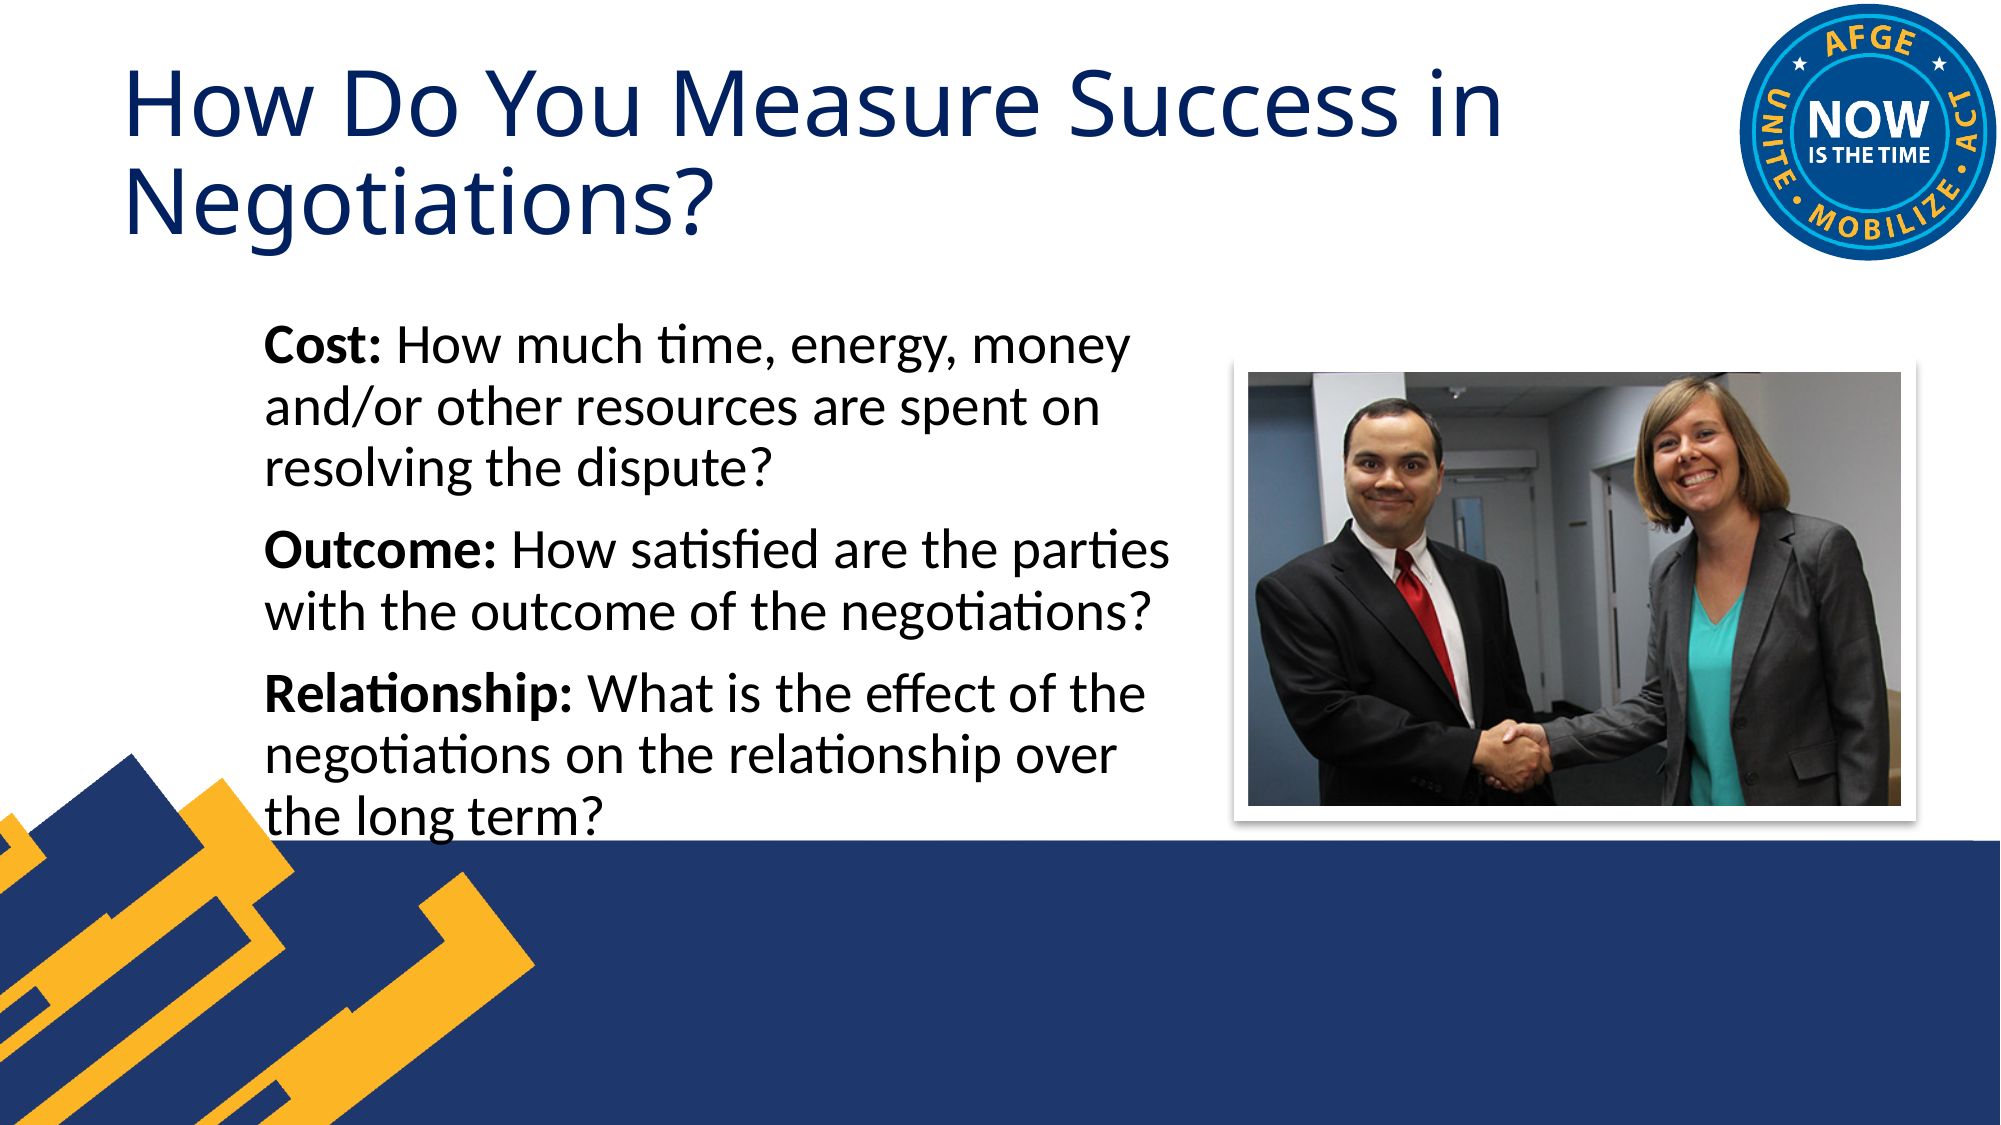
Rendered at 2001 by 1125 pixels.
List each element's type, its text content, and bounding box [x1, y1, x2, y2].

title How Do You Measure Success in Negotiations? [106, 38, 1607, 263]
subtitle Cost: How much time, energy, money and/or other resources are spent on resolving the dispute? Outcome: How satisfied are the parties with the outcome of the negotiations? Relationship: What is the effect of the negotiations on the relationship over the long term? [249, 306, 1218, 859]
picture [0, 0, 2000, 1125]
